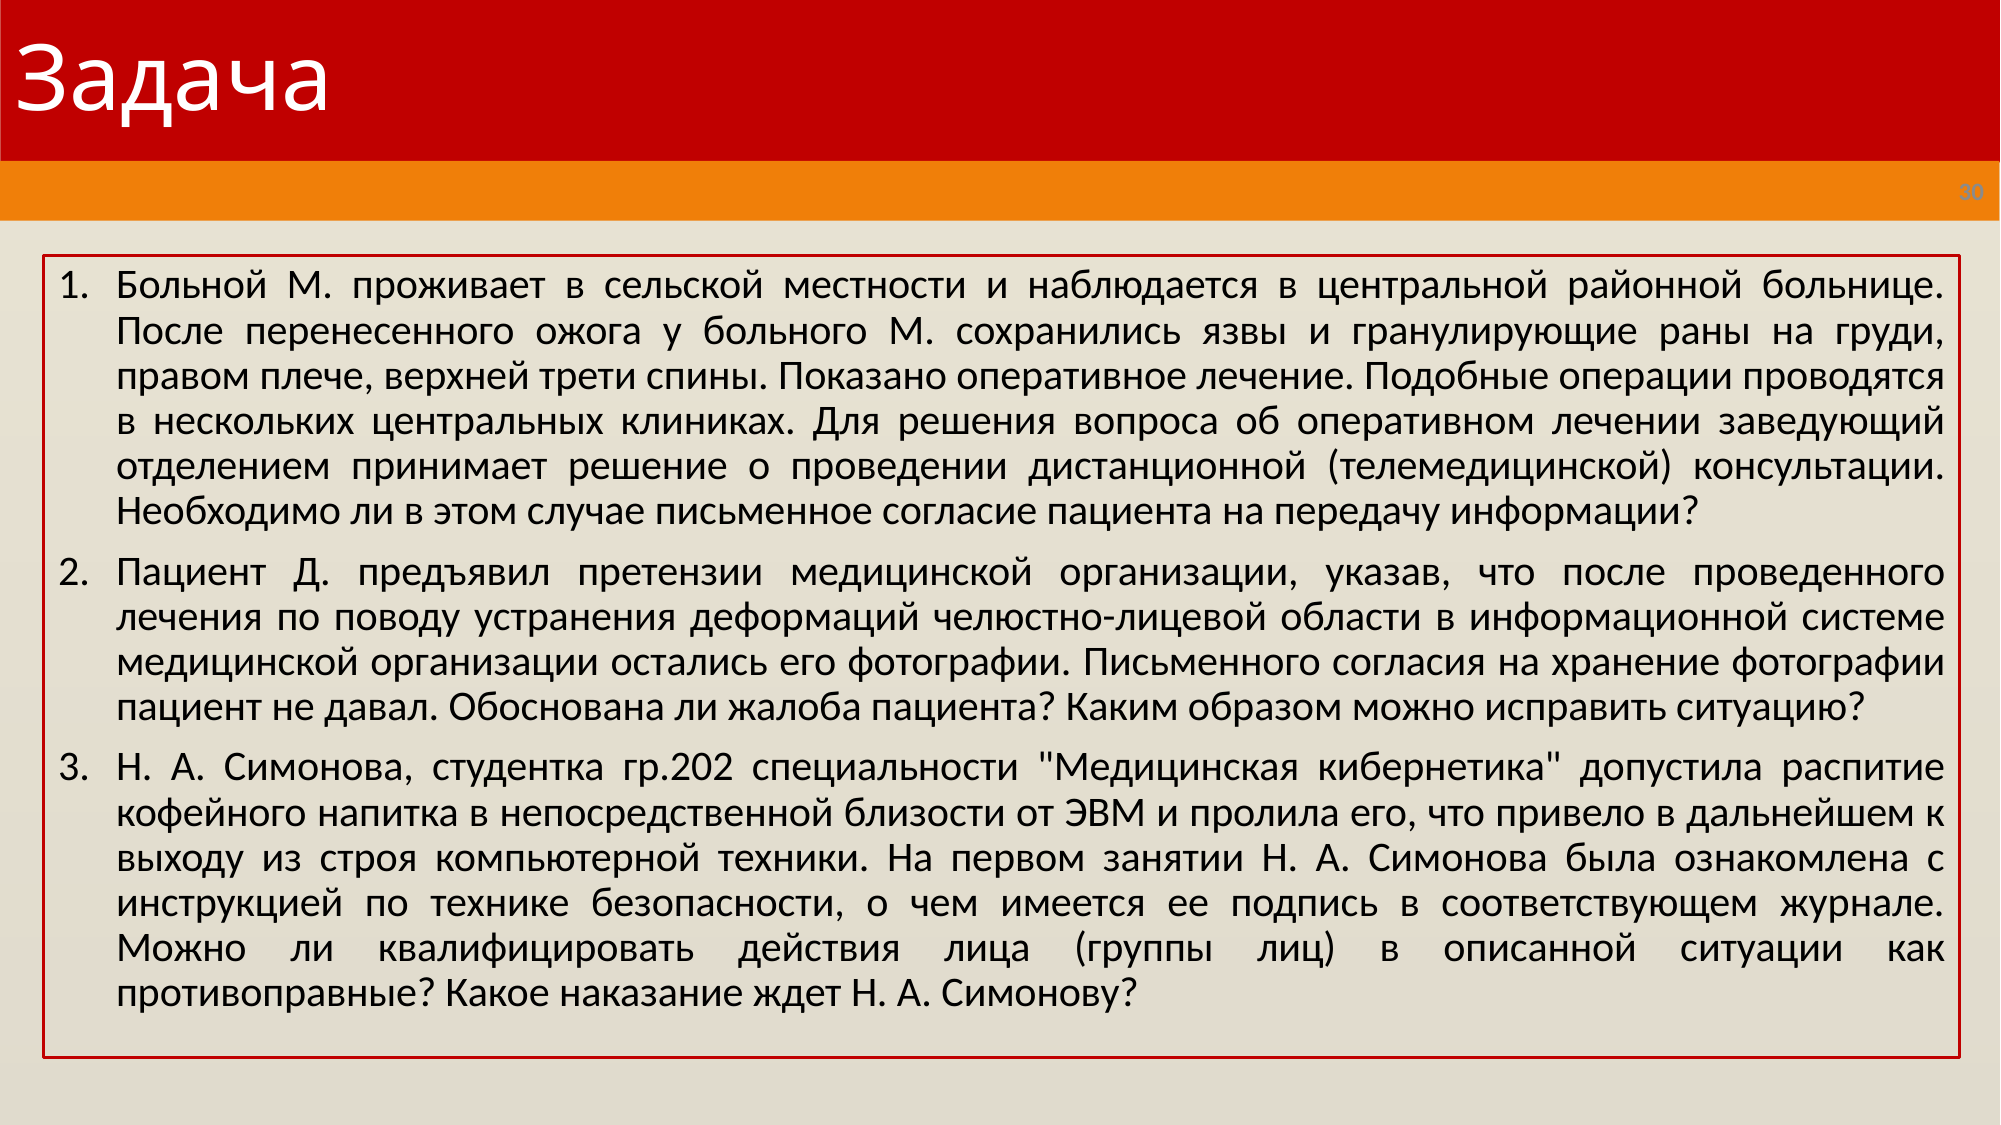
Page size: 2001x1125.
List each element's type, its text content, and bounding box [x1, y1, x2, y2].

list Больной М. проживает в сельской местности и наблюдается в центральной районной больнице. После перенесенного ожога у больного М. сохранились язвы и гранулирующие раны на груди, правом плече, верхней трети спины. Показано оперативное лечение. Подобные операции проводятся в нескольких центральных клиниках. Для решения вопроса об оперативном лечении заведующий отделением принимает решение о проведении дистанционной (телемедицинской) консультации. Необходимо ли в этом случае письменное согласие пациента на передачу информации? Пациент Д. предъявил претензии медицинской организации, указав, что после проведенного лечения по поводу устранения деформаций челюстно-лицевой области в информационной системе медицинской организации остались его фотографии. Письменного согласия на хранение фотографии пациент не давал. Обоснована ли жалоба пациента? Каким образом можно исправить ситуацию? Н. А. Симонова, студентка гр.202 специальности "Медицинская кибернетика" допустила распитие кофейного напитка в непосредственной близости от ЭВМ и пролила его, что привело в дальнейшем к выходу из строя компьютерной техники. На первом занятии Н. А. Симонова была ознакомлена с инструкцией по технике безопасности, о чем имеется ее подпись в соответствующем журнале. Можно ли квалифицировать действия лица (группы лиц) в описанной ситуации как противоправные? Какое наказание ждет Н. А. Симонову? [43, 255, 1960, 1058]
slide_number 30 [0, 160, 2000, 221]
title Задача [0, 0, 2000, 160]
